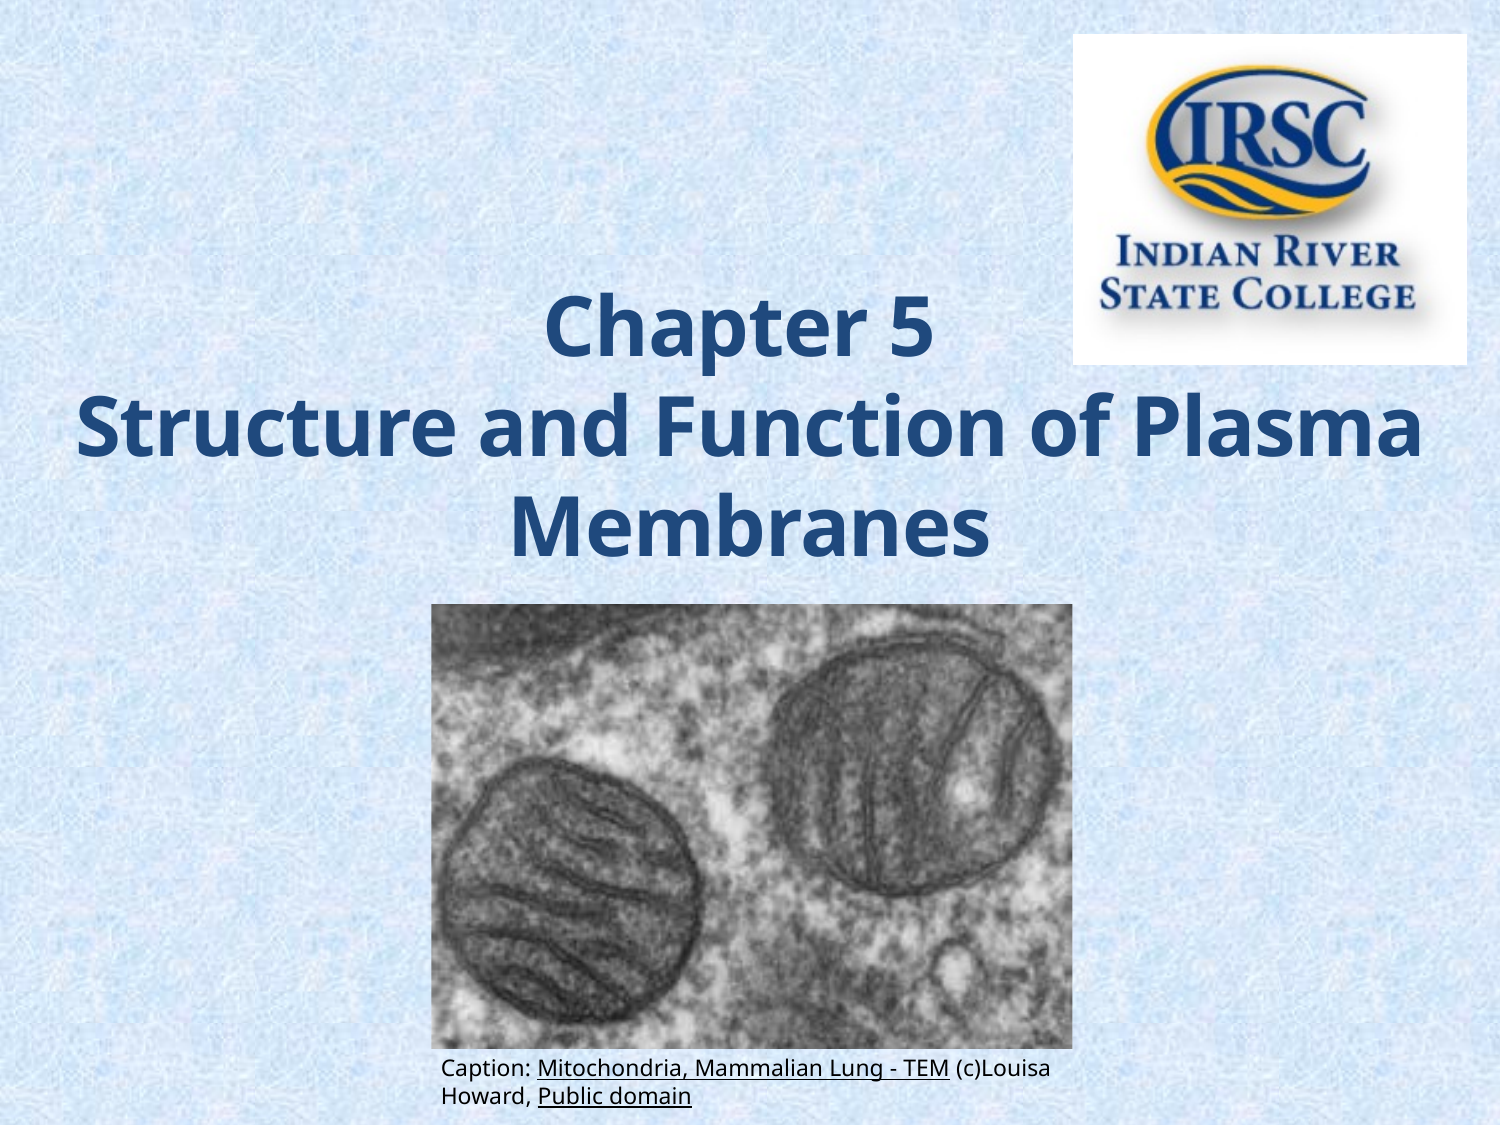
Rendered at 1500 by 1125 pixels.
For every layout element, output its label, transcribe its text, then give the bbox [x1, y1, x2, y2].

picture [0, 604, 1500, 1125]
picture [0, 0, 1500, 366]
text_box Caption: Mitochondria, Mammalian Lung - TEM (c)Louisa Howard, Public domain [426, 1046, 1176, 1117]
text_box Chapter 5 Structure and Function of Plasma Membranes [0, 220, 1500, 737]
